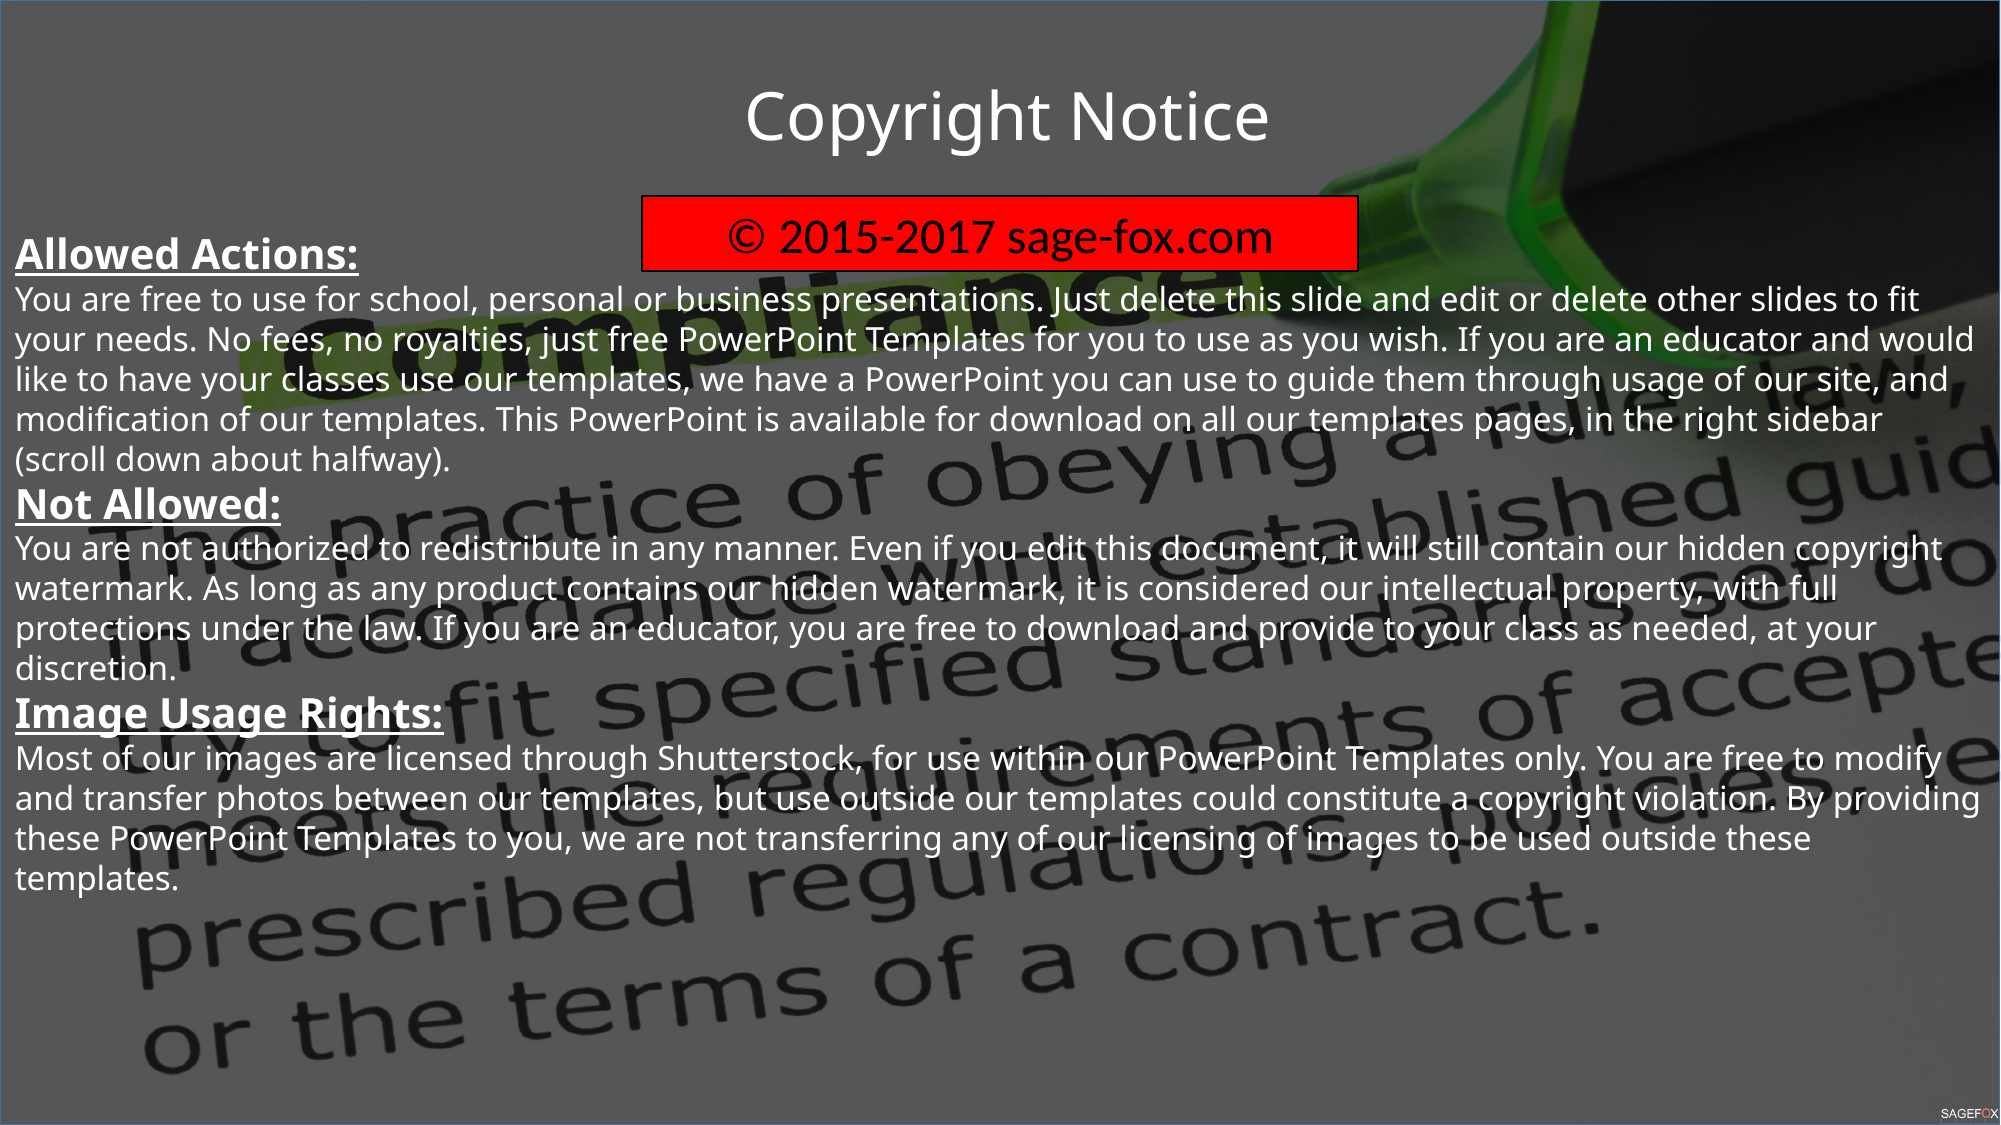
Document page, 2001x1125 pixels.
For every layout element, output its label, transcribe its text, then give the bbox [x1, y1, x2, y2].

text_box Allowed Actions: You are free to use for school, personal or business presentations. Just delete this slide and edit or delete other slides to fit your needs. No fees, no royalties, just free PowerPoint Templates for you to use as you wish. If you are an educator and would like to have your classes use our templates, we have a PowerPoint you can use to guide them through usage of our site, and modification of our templates. This PowerPoint is available for download on all our templates pages, in the right sidebar (scroll down about halfway). Not Allowed: You are not authorized to redistribute in any manner. Even if you edit this document, it will still contain our hidden copyright watermark. As long as any product contains our hidden watermark, it is considered our intellectual property, with full protections under the law. If you are an educator, you are free to download and provide to your class as needed, at your discretion. Image Usage Rights: Most of our images are licensed through Shutterstock, for use within our PowerPoint Templates only. You are free to modify and transfer photos between our templates, but use outside our templates could constitute a copyright violation. By providing these PowerPoint Templates to you, we are not transferring any of our licensing of images to be used outside these templates. [0, 0, 2000, 1125]
title Copyright Notice [493, 60, 1524, 178]
text_box © 2015-2017 sage-fox.com [641, 196, 1358, 272]
